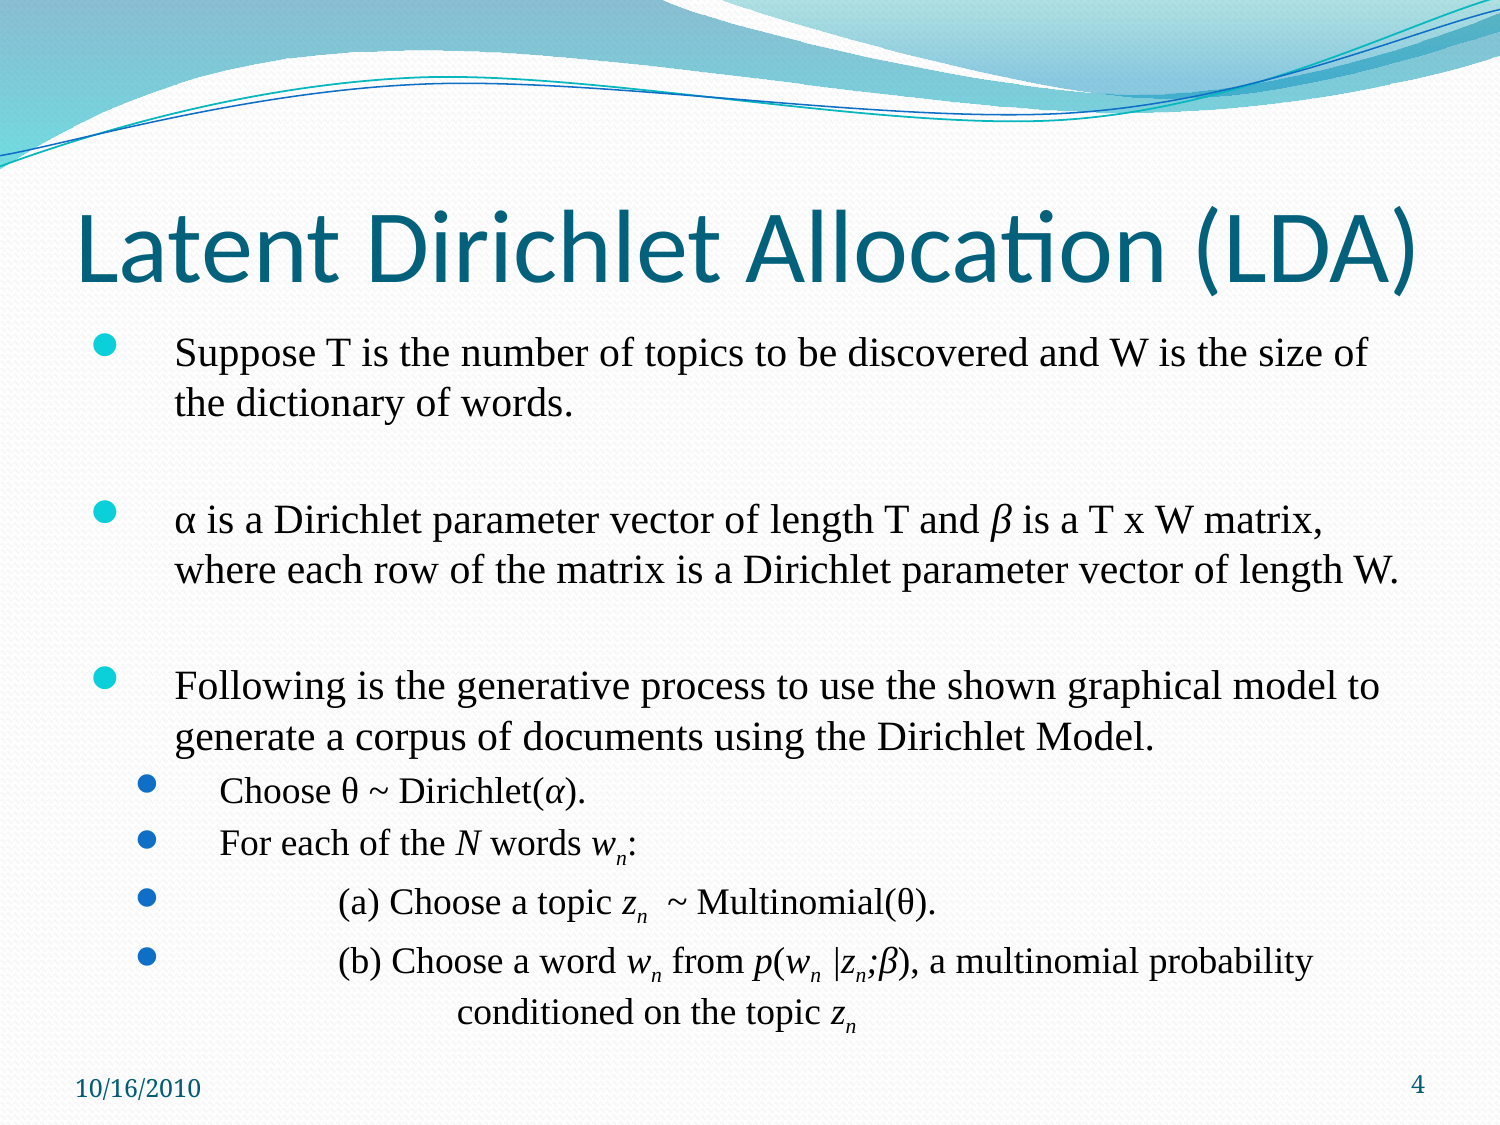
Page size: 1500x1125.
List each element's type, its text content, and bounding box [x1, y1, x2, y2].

list Suppose T is the number of topics to be discovered and W is the size of the dictionary of words. α is a Dirichlet parameter vector of length T and β is a T x W matrix, where each row of the matrix is a Dirichlet parameter vector of length W. Following is the generative process to use the shown graphical model to generate a corpus of documents using the Dirichlet Model. Choose θ ~ Dirichlet(α). For each of the N words wn: (a) Choose a topic zn ~ Multinomial(θ). (b) Choose a word wn from p(wn |zn;β), a multinomial probability conditioned on the topic zn [74, 317, 1426, 1038]
title Latent Dirichlet Allocation (LDA) [74, 115, 1426, 304]
slide_number 4 [1299, 1042, 1425, 1103]
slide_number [75, 1042, 425, 1103]
